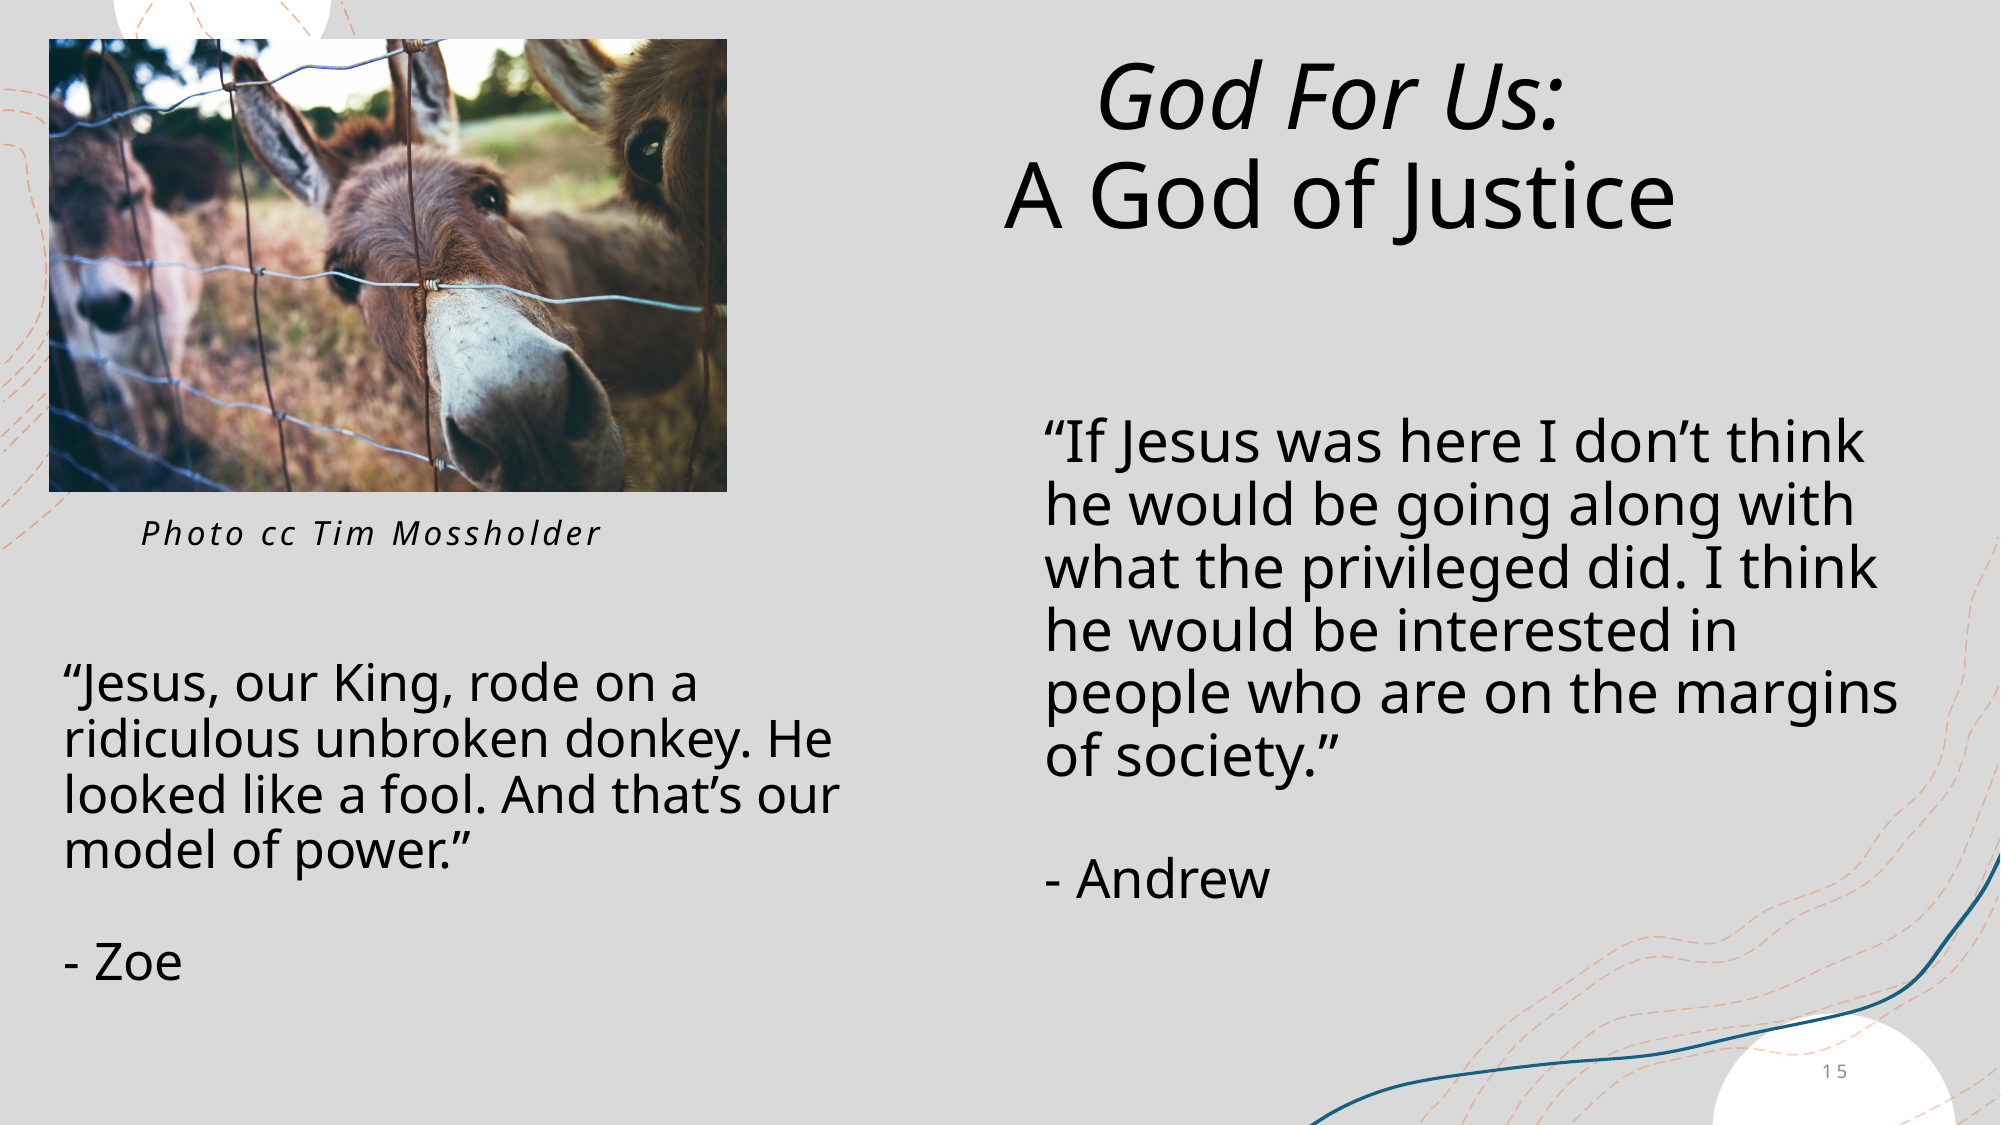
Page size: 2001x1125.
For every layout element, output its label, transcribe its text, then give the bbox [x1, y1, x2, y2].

slide_number 15 [1625, 1042, 1863, 1103]
title God For Us: A God of Justice [727, 39, 2000, 260]
footer Photo cc Tim Mossholder [33, 502, 709, 563]
list “If Jesus was here I don’t think he would be going along with what the privileged did. I think he would be interested in people who are on the margins of society.” - Andrew [1029, 404, 1919, 1020]
text_box “Jesus, our King, rode on a ridiculous unbroken donkey. He looked like a fool. And that’s our model of power.” - Zoe [49, 649, 963, 1003]
picture [48, 39, 727, 492]
